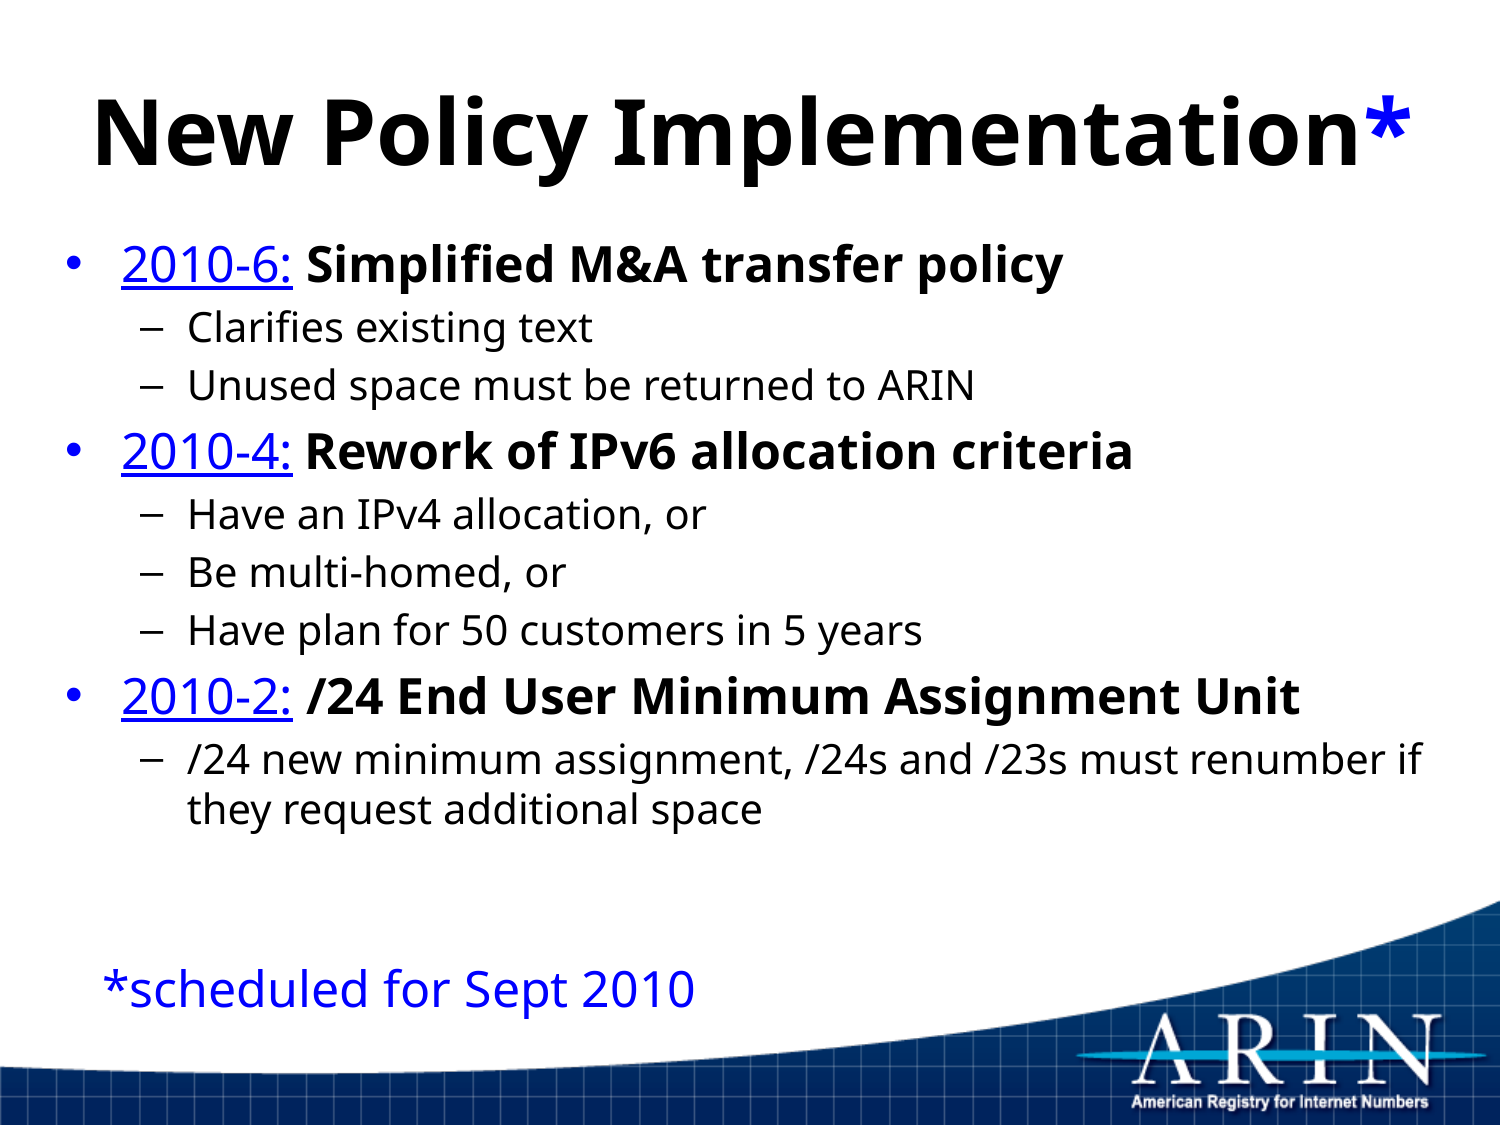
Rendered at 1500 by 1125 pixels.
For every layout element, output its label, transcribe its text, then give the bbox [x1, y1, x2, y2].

text_box *scheduled for Sept 2010 [87, 949, 763, 1025]
list 2010-6: Simplified M&A transfer policy Clarifies existing text Unused space must be returned to ARIN 2010-4: Rework of IPv6 allocation criteria Have an IPv4 allocation, or Be multi-homed, or Have plan for 50 customers in 5 years 2010-2: /24 End User Minimum Assignment Unit /24 new minimum assignment, /24s and /23s must renumber if they request additional space [49, 224, 1451, 1051]
picture [0, 899, 1500, 1125]
title New Policy Implementation* [74, 44, 1451, 213]
